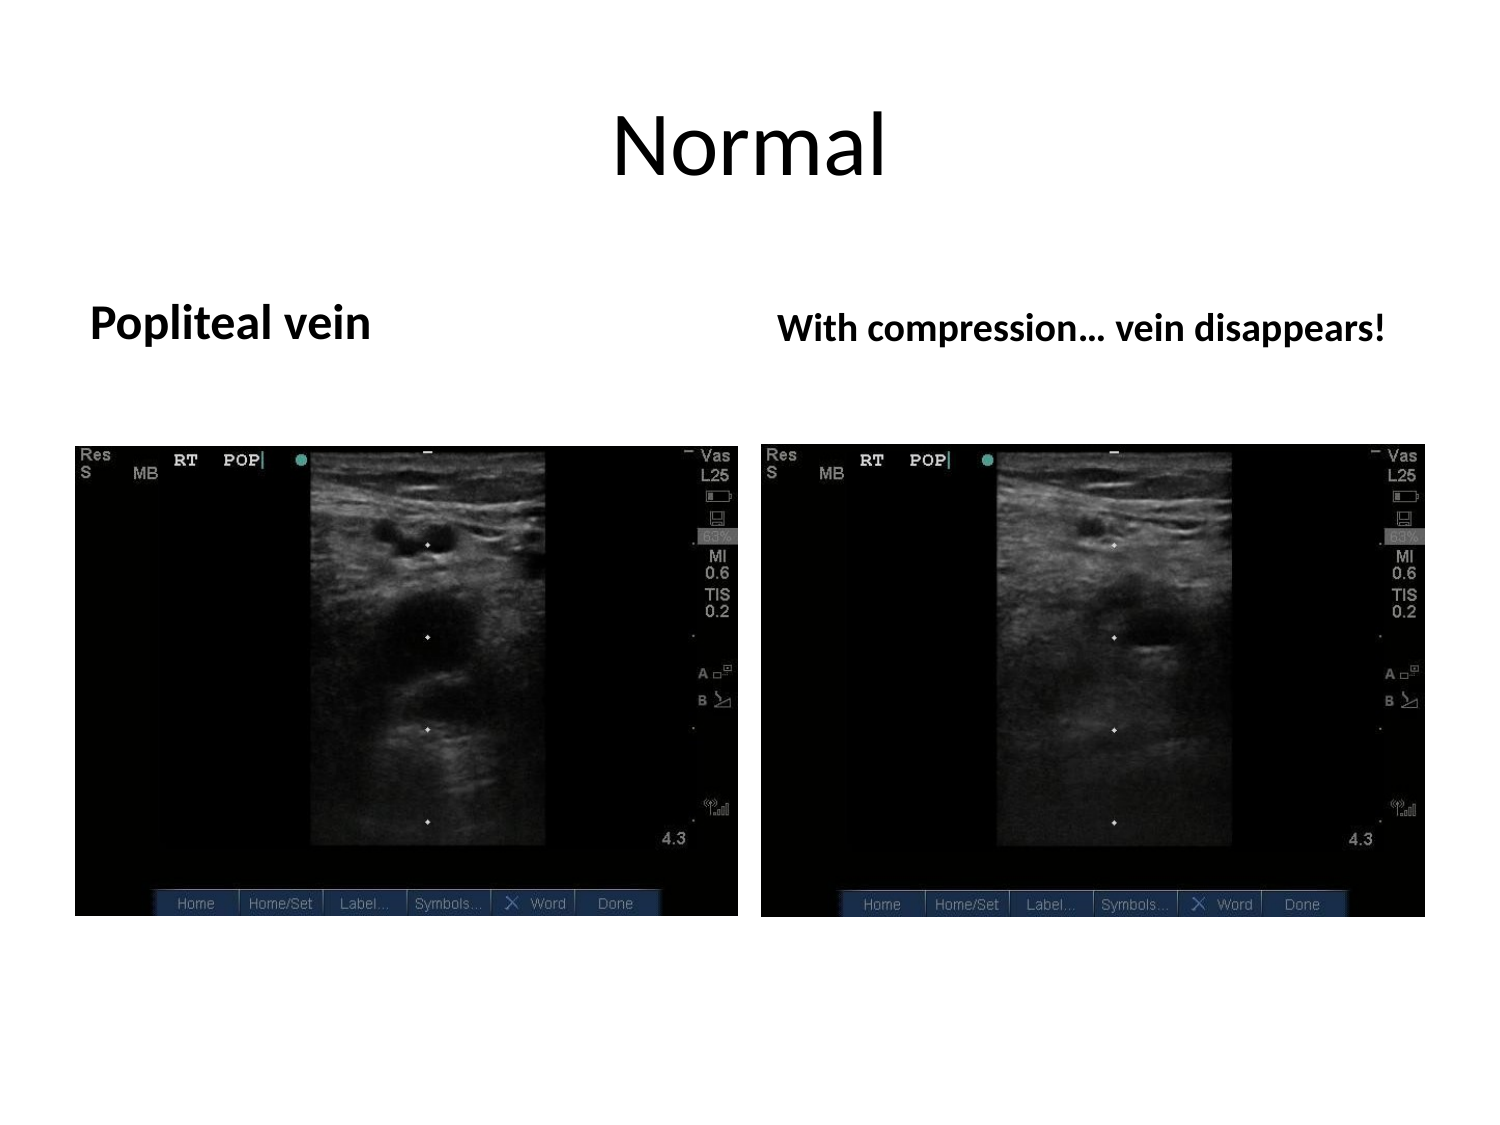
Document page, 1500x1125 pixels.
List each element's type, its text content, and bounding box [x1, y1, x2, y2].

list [74, 446, 738, 916]
list Popliteal vein [74, 251, 738, 357]
title Normal [74, 44, 1426, 233]
list With compression… vein disappears! [761, 251, 1426, 357]
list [761, 444, 1426, 917]
